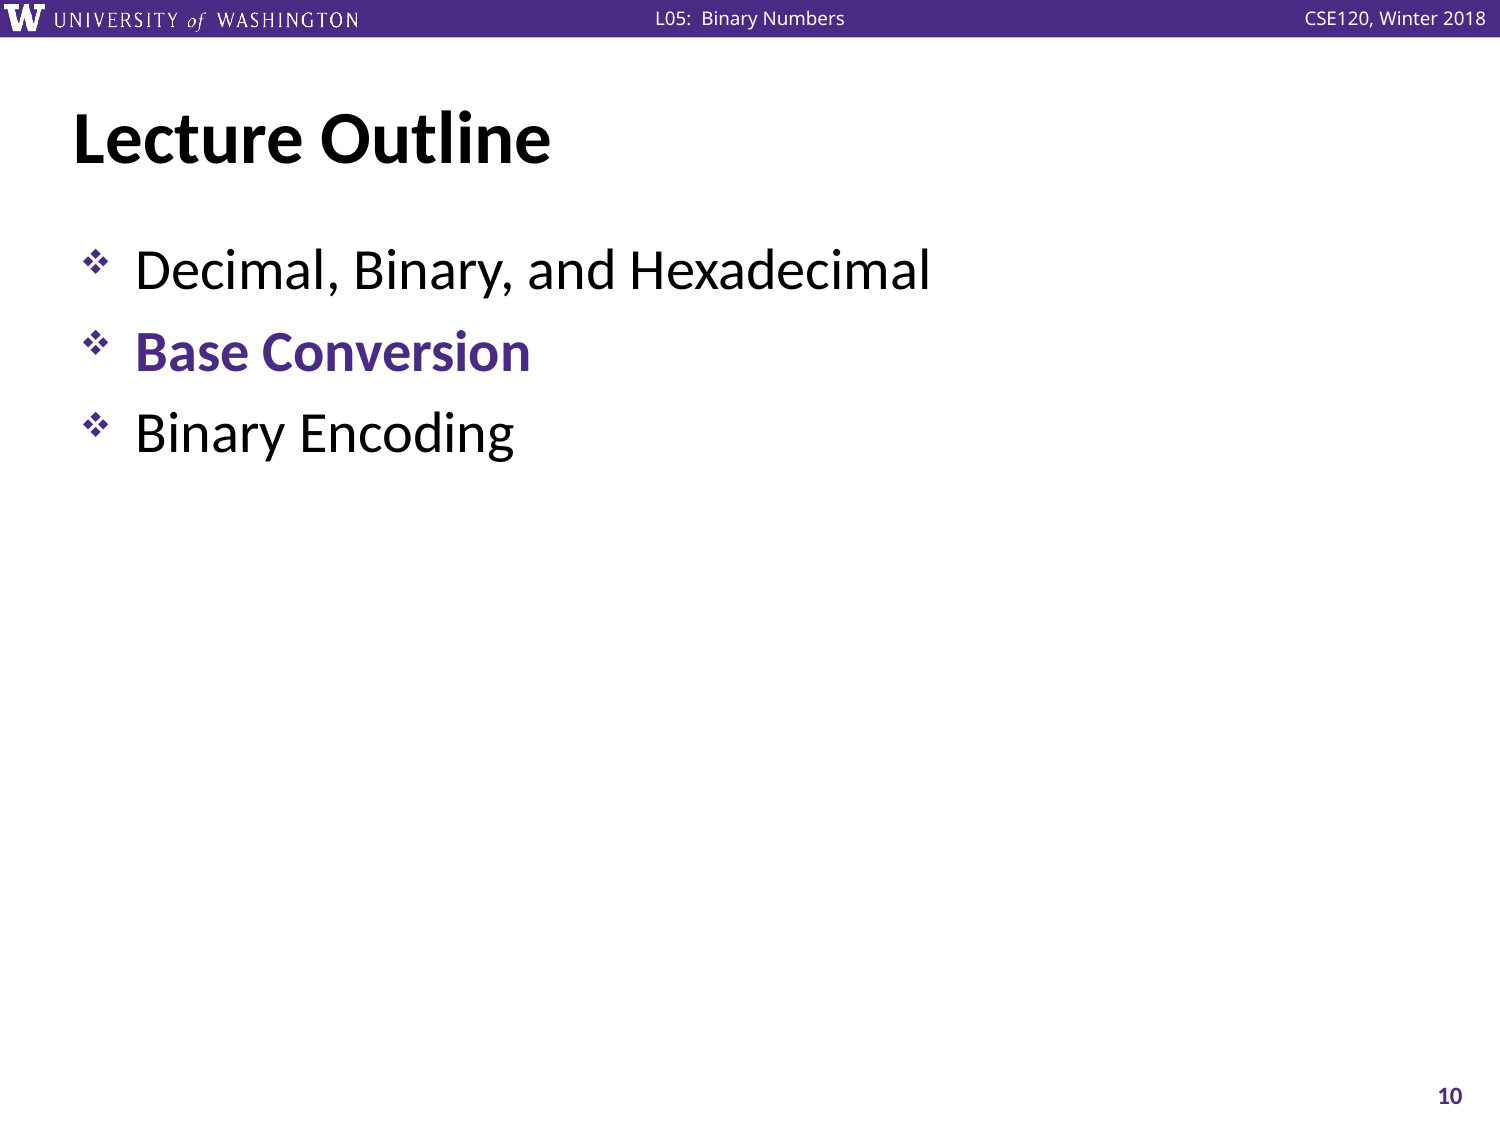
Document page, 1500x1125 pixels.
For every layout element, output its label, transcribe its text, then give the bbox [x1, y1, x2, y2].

picture [4, 4, 358, 32]
slide_number 10 [1400, 1065, 1500, 1125]
list Decimal, Binary, and Hexadecimal Base Conversion Binary Encoding [64, 223, 1438, 1040]
title Lecture Outline [58, 71, 1438, 197]
